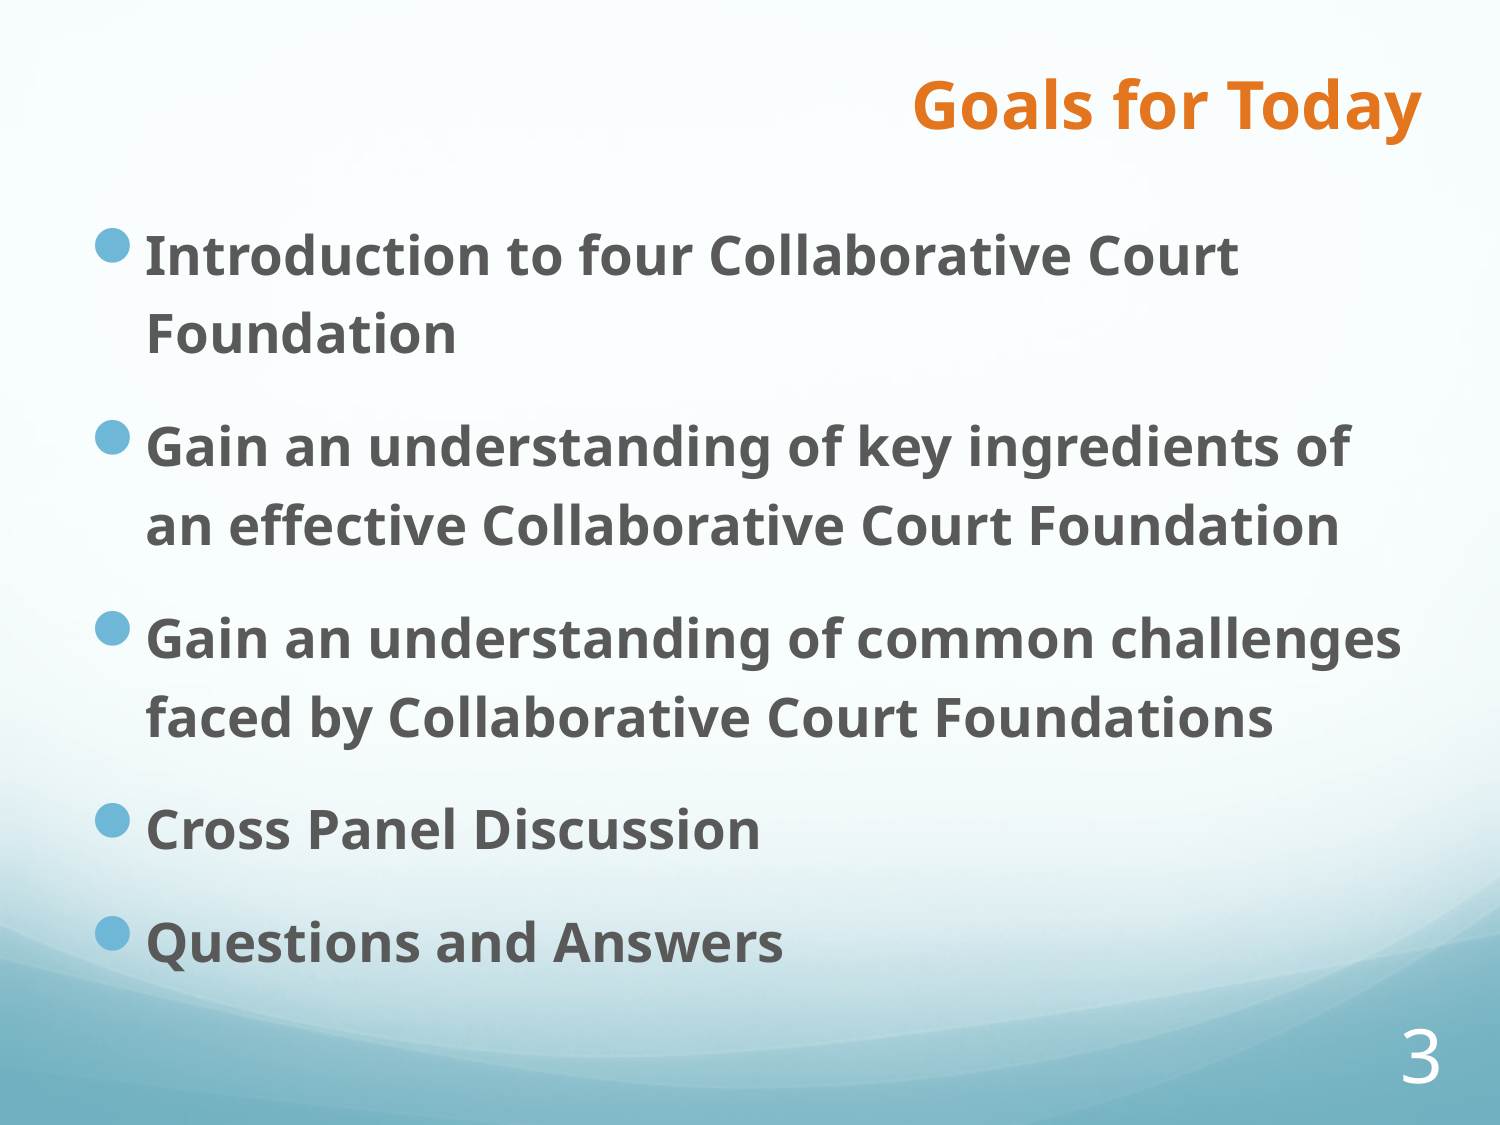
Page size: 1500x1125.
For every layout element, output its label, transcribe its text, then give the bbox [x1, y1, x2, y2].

list Introduction to four Collaborative Court Foundation Gain an understanding of key ingredients of an effective Collaborative Court Foundation Gain an understanding of common challenges faced by Collaborative Court Foundations Cross Panel Discussion Questions and Answers [74, 199, 1426, 1088]
title Goals for Today [87, 18, 1438, 151]
slide_number 3 [1295, 1029, 1459, 1090]
